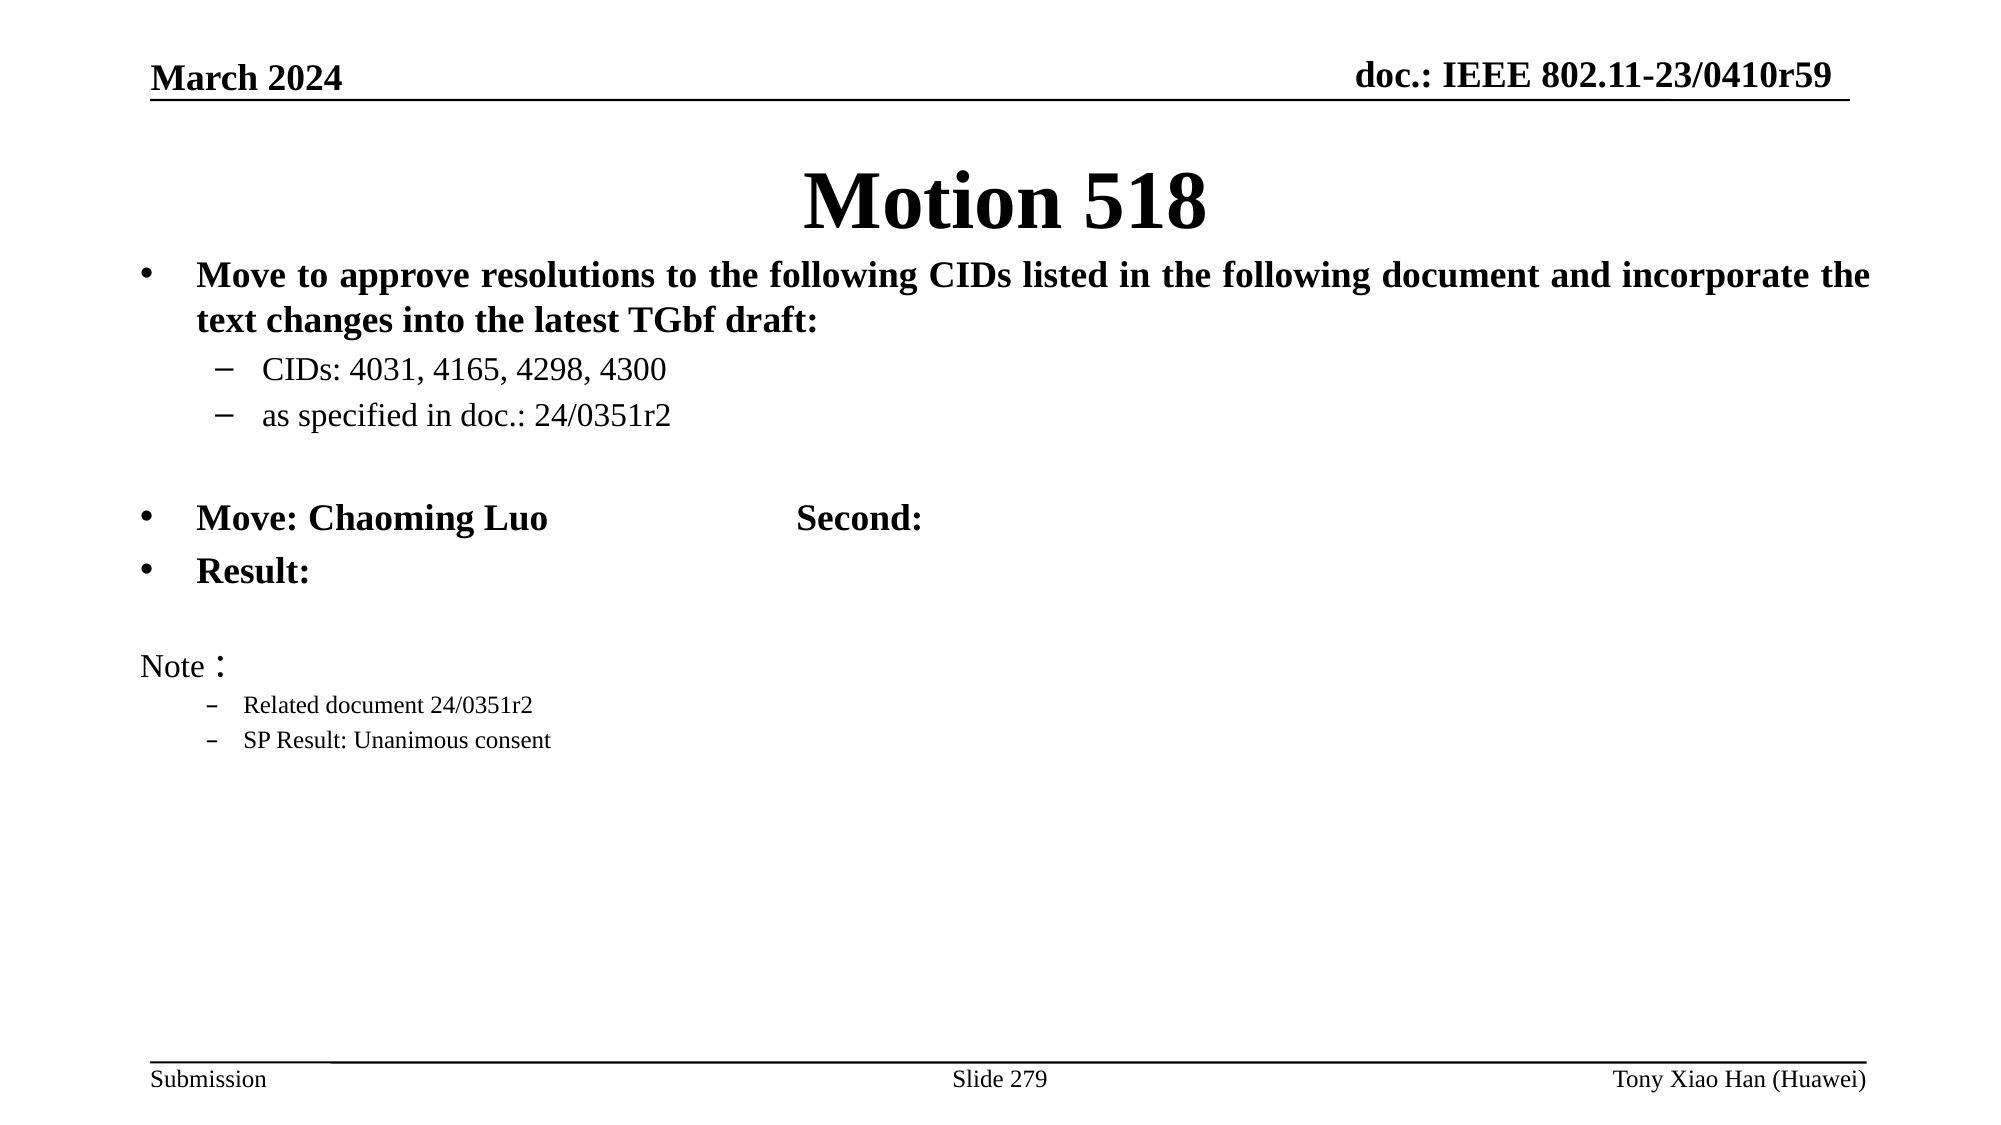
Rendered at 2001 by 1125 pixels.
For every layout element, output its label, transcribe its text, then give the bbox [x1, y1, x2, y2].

text_box Motion 518 [368, 137, 1644, 212]
text_box Move to approve resolutions to the following CIDs listed in the following document and incorporate the text changes into the latest TGbf draft: CIDs: 4031, 4165, 4298, 4300 as specified in doc.: 24/0351r2 Move: Chaoming Luo Second: Result: Note： Related document 24/0351r2 SP Result: Unanimous consent [125, 212, 1888, 988]
